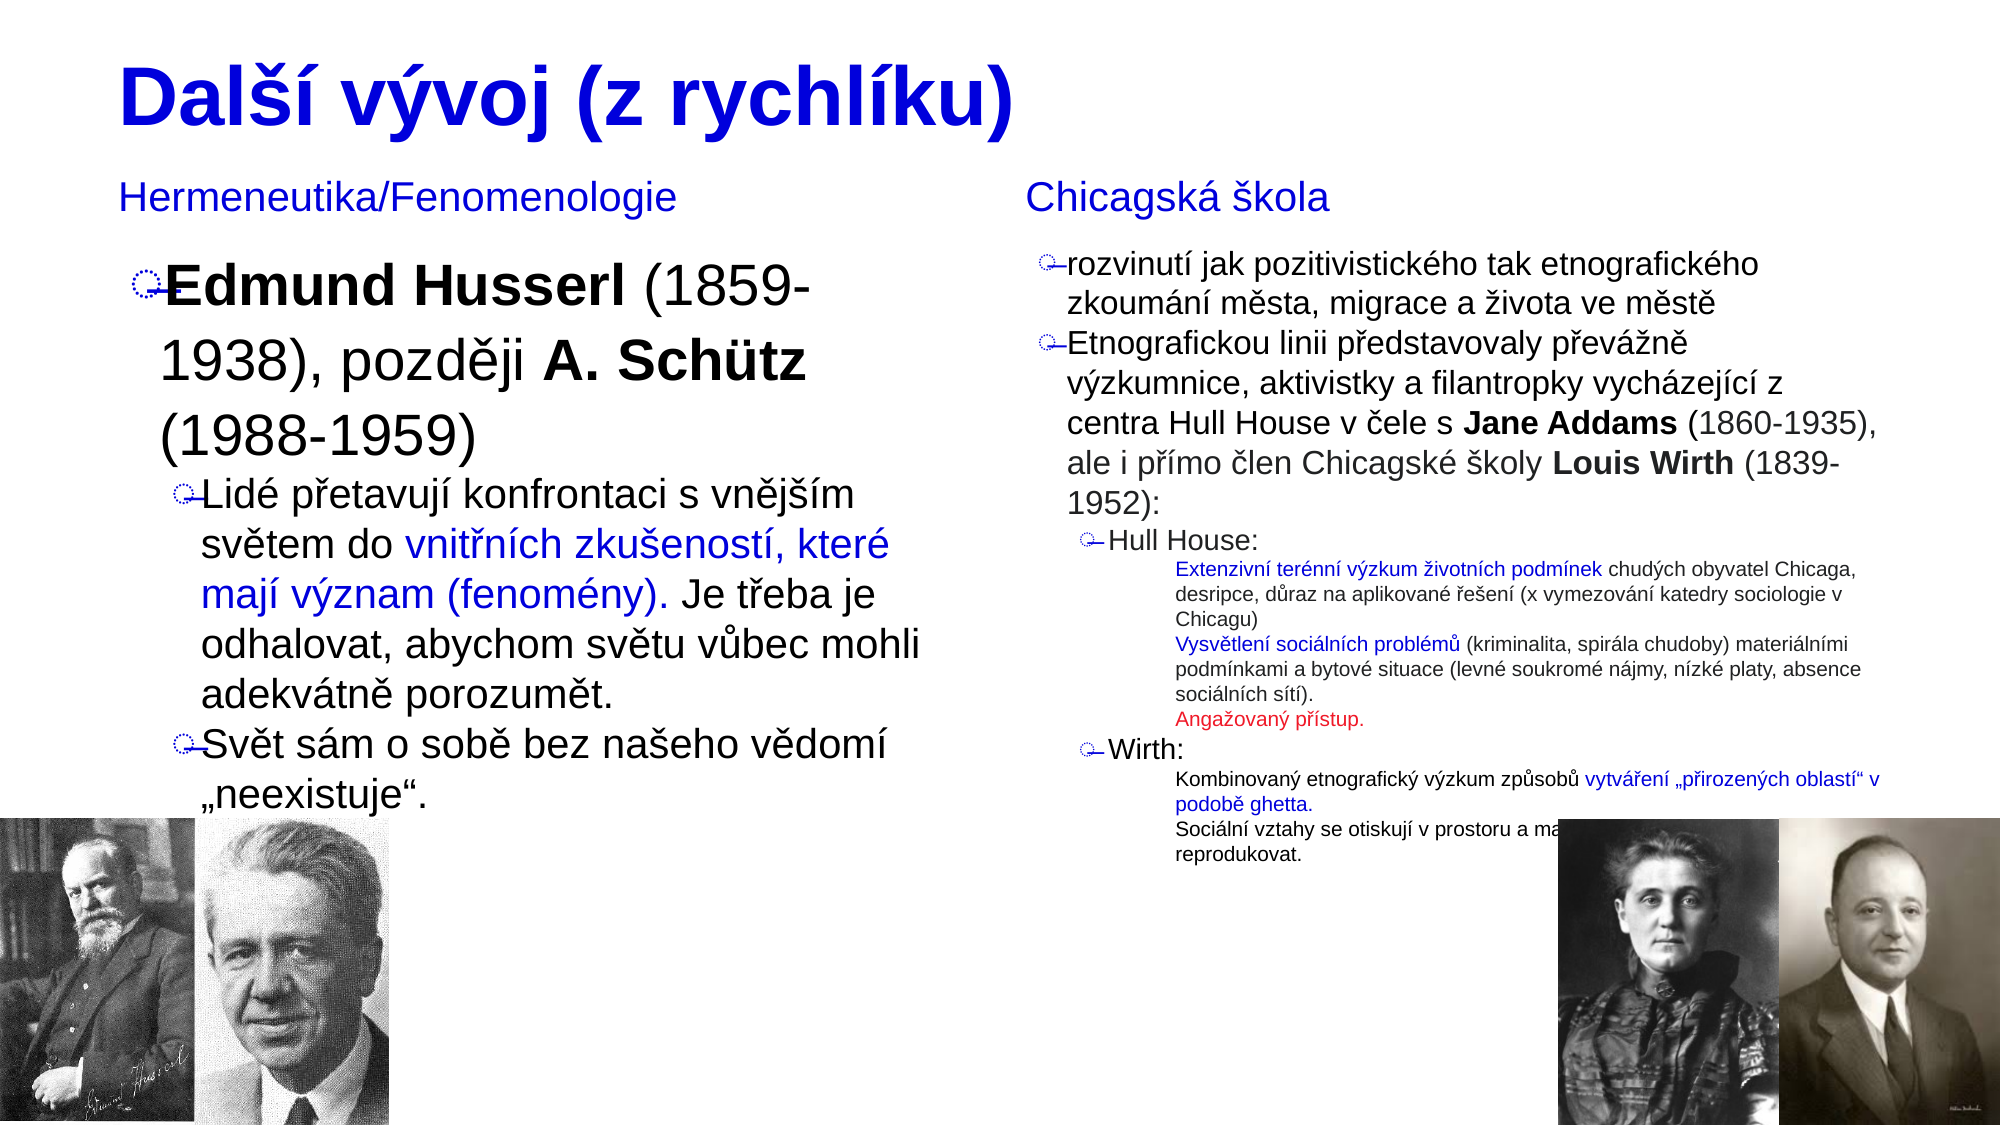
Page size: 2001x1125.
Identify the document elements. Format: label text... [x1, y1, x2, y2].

title Další vývoj (z rychlíku) [118, 58, 1883, 133]
picture [0, 818, 389, 1125]
list rozvinutí jak pozitivistického tak etnografického zkoumání města, migrace a života ve městě Etnografickou linii představovaly převážně výzkumnice, aktivistky a filantropky vycházející z centra Hull House v čele s Jane Addams (1860-1935), ale i přímo člen Chicagské školy Louis Wirth (1839-1952): Hull House: Extenzivní terénní výzkum životních podmínek chudých obyvatel Chicaga, desripce, důraz na aplikované řešení (x vymezování katedry sociologie v Chicagu) Vysvětlení sociálních problémů (kriminalita, spirála chudoby) materiálními podmínkami a bytové situace (levné soukromé nájmy, nízké platy, absence sociálních sítí). Angažovaný přístup. Wirth: Kombinovaný etnografický výzkum způsobů vytváření „přirozených oblastí“ v podobě ghetta. Sociální vztahy se otiskují v prostoru a mají tendenci se dlouhodobě reprodukovat. [1025, 241, 1882, 845]
picture [1557, 818, 2000, 1125]
list Hermeneutika/Fenomenologie [118, 171, 975, 217]
list Edmund Husserl (1859-1938), později A. Schütz (1988-1959) Lidé přetavují konfrontaci s vnějším světem do vnitřních zkušeností, které mají význam (fenomény). Je třeba je odhalovat, abychom světu vůbec mohli adekvátně porozumět. Svět sám o sobě bez našeho vědomí „neexistuje“. [118, 241, 975, 959]
list Chicagská škola [1025, 171, 1882, 217]
